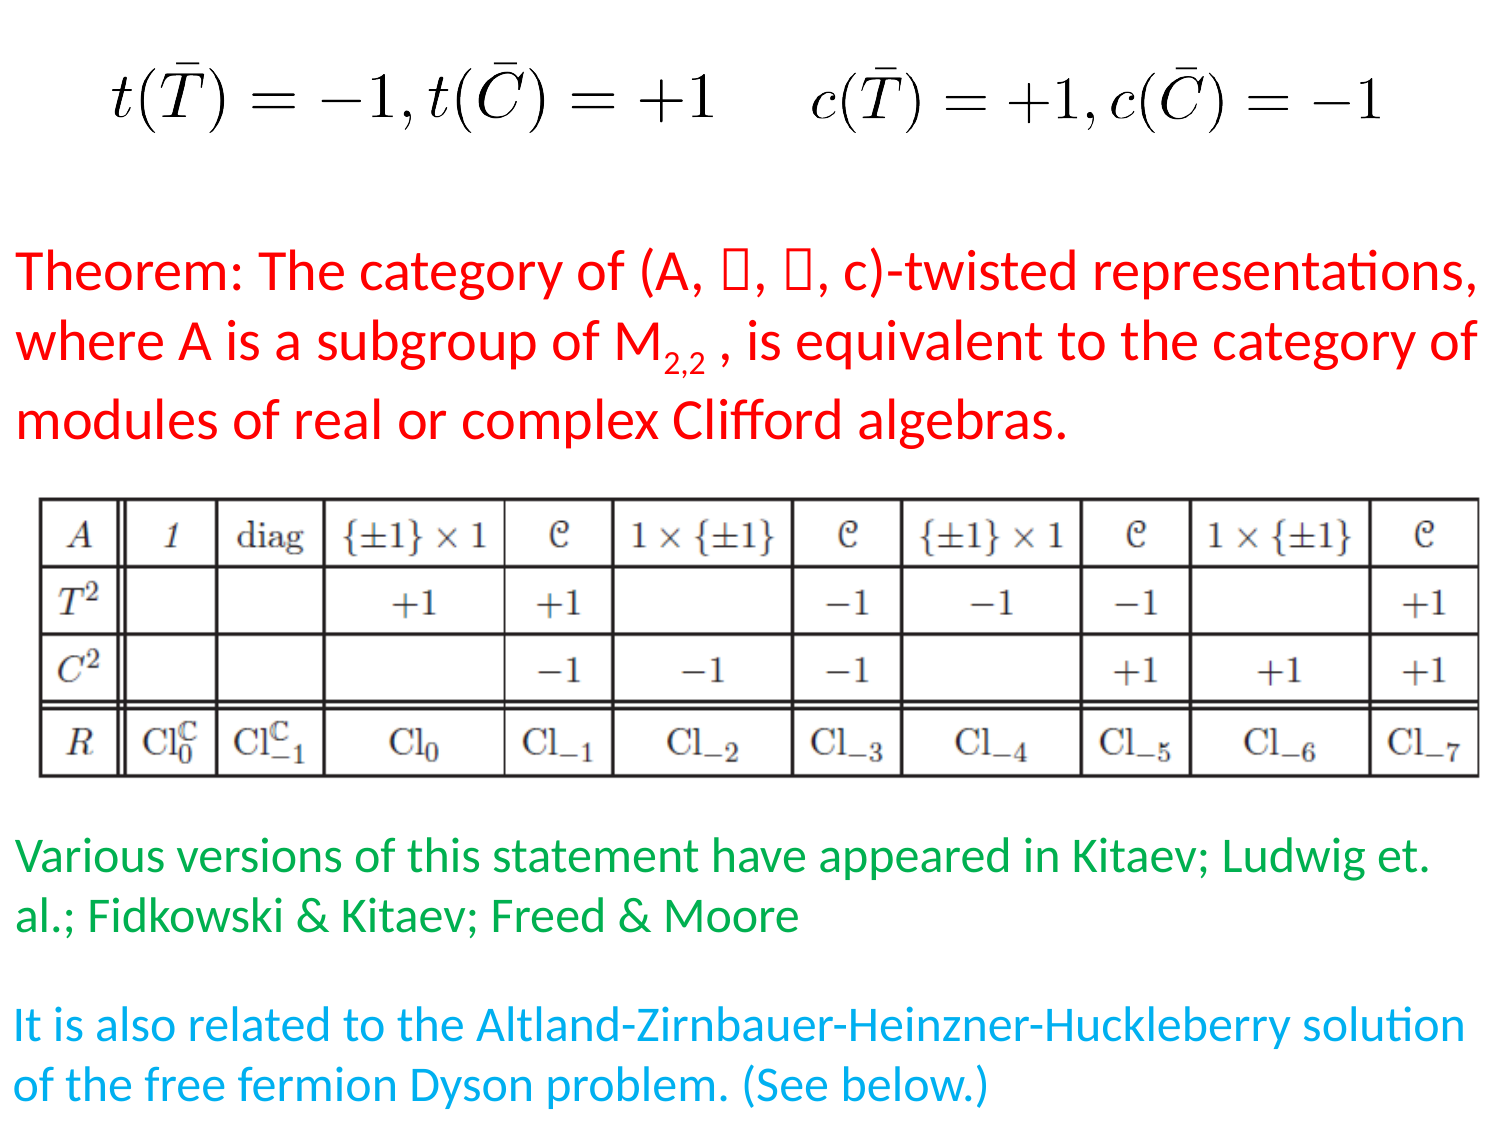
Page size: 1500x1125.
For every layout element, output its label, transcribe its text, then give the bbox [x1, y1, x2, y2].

text_box It is also related to the Altland-Zirnbauer-Heinzner-Huckleberry solution of the free fermion Dyson problem. (See below.) [0, 983, 1499, 1119]
picture [812, 66, 1380, 134]
text_box Theorem: The category of (A, , , c)-twisted representations, where A is a subgroup of M2,2 , is equivalent to the category of modules of real or complex Clifford algebras. [1, 224, 1500, 459]
text_box Various versions of this statement have appeared in Kitaev; Ludwig et. al.; Fidkowski & Kitaev; Freed & Moore [0, 815, 1500, 951]
picture [3, 482, 1500, 785]
picture [112, 62, 713, 134]
